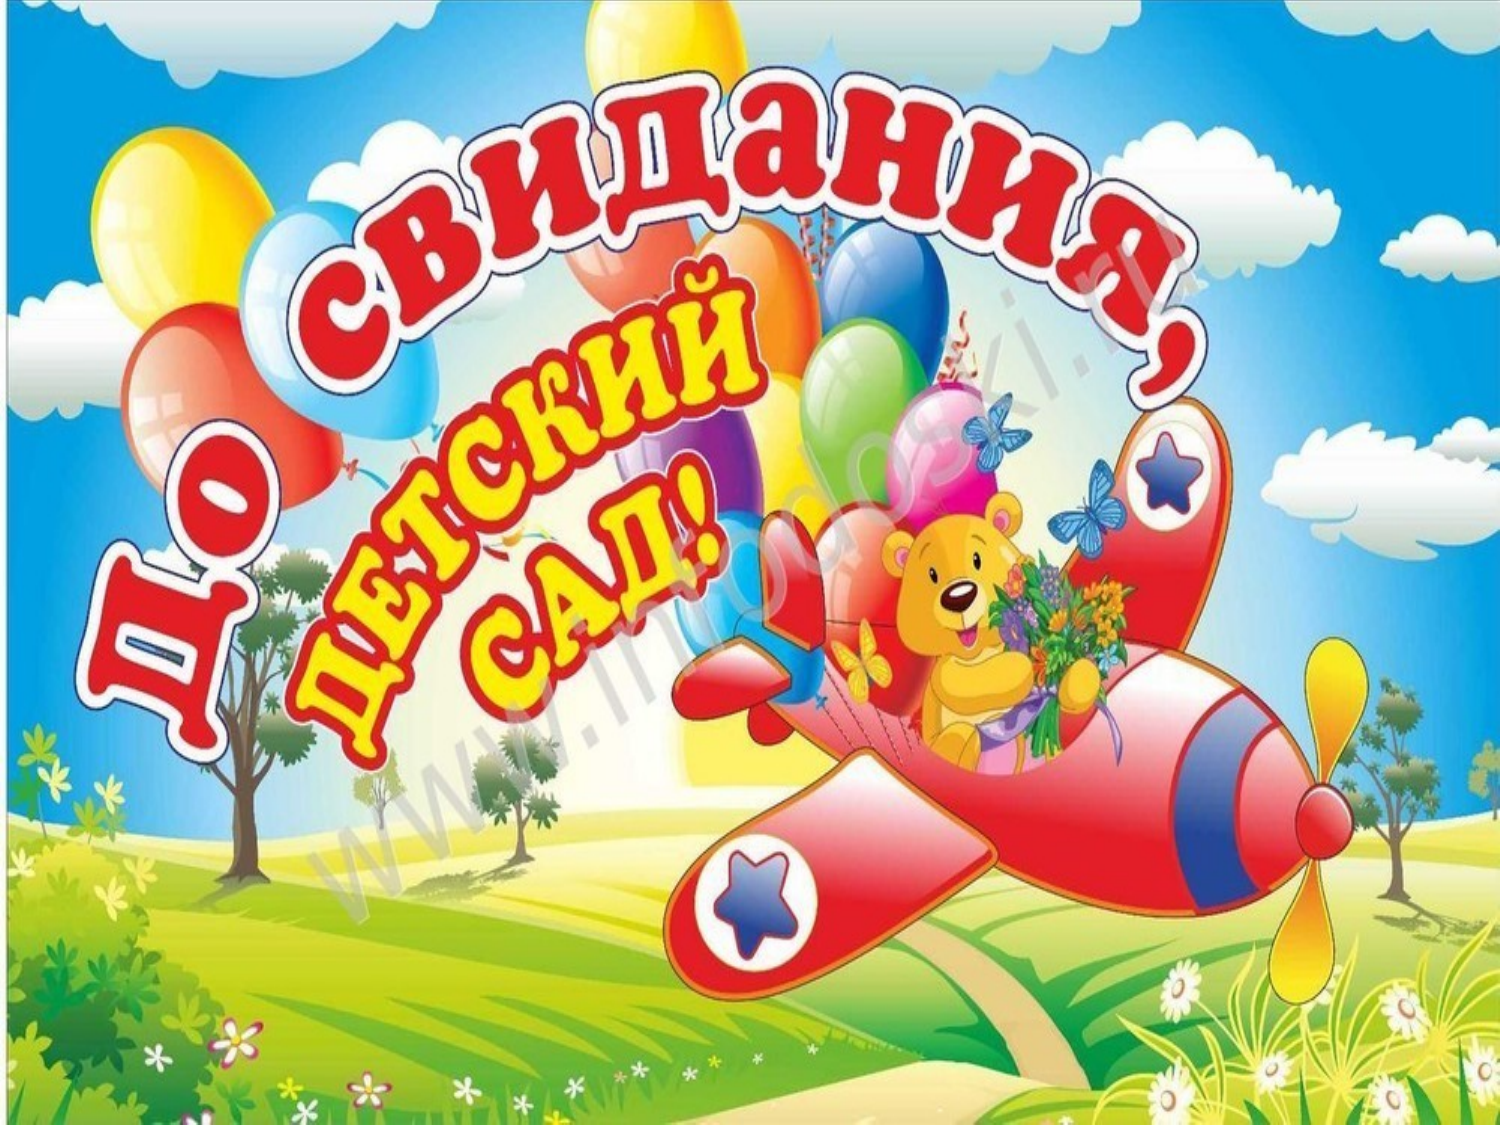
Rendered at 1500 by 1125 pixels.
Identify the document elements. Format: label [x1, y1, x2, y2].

list [0, 0, 1500, 1125]
